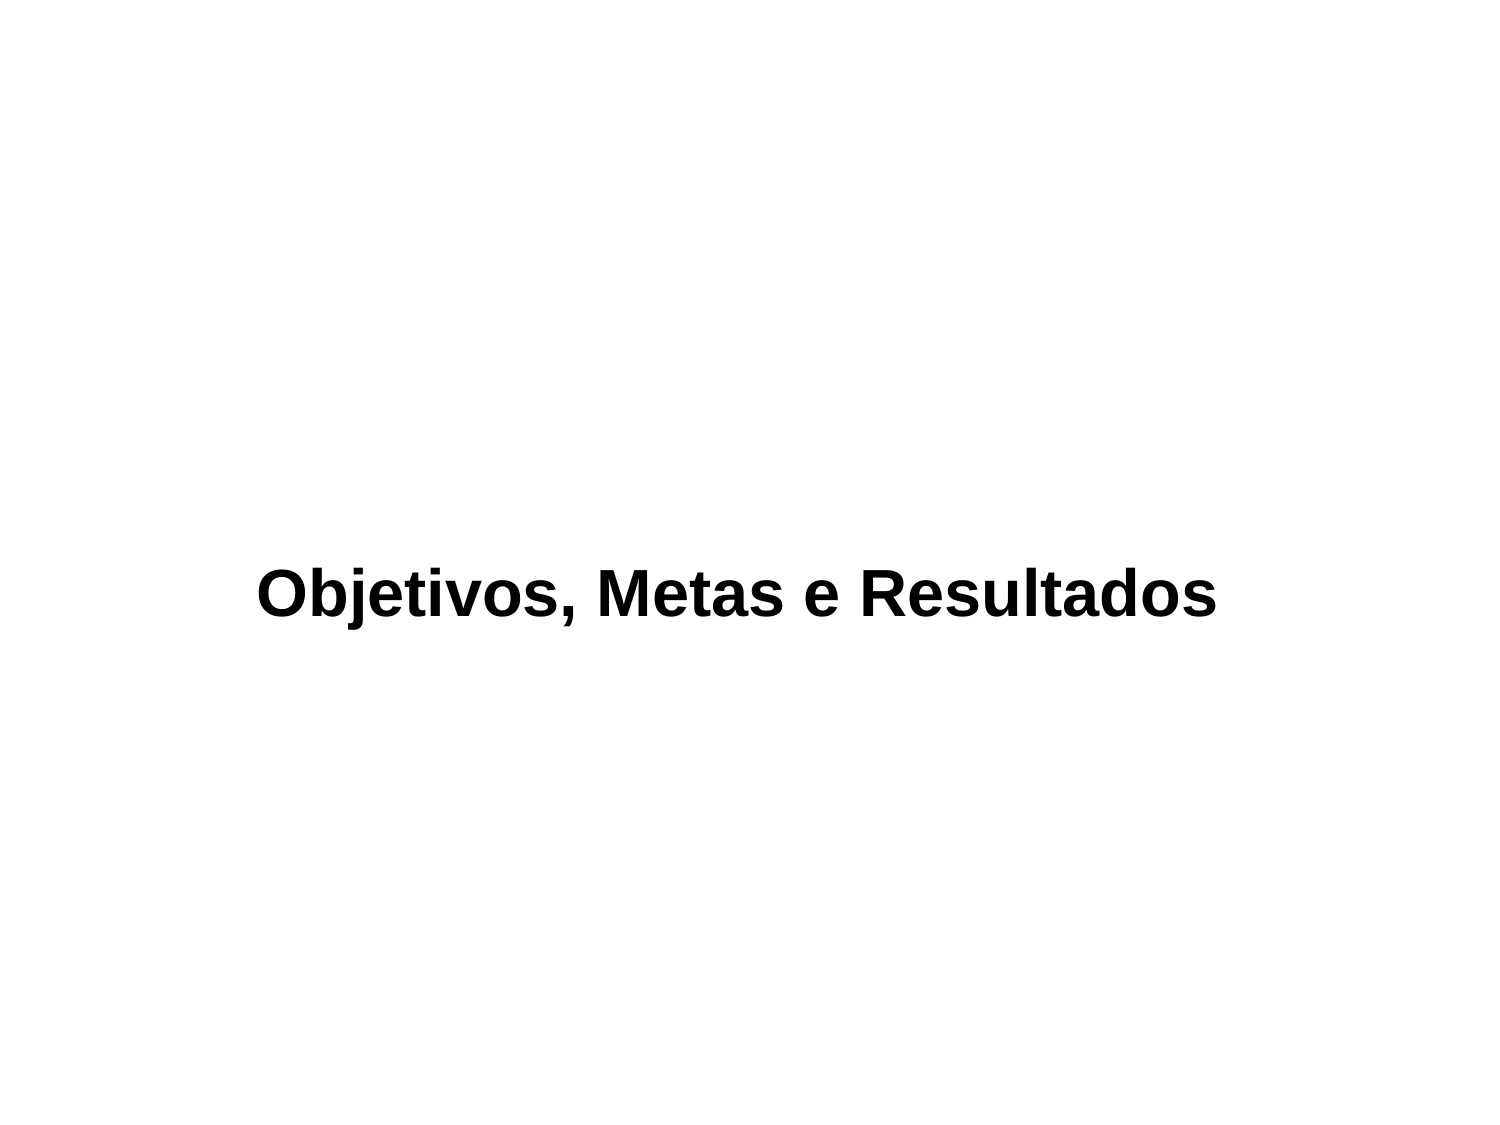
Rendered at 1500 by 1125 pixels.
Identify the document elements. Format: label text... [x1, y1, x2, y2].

list Objetivos, Metas e Resultados [75, 262, 1425, 1005]
